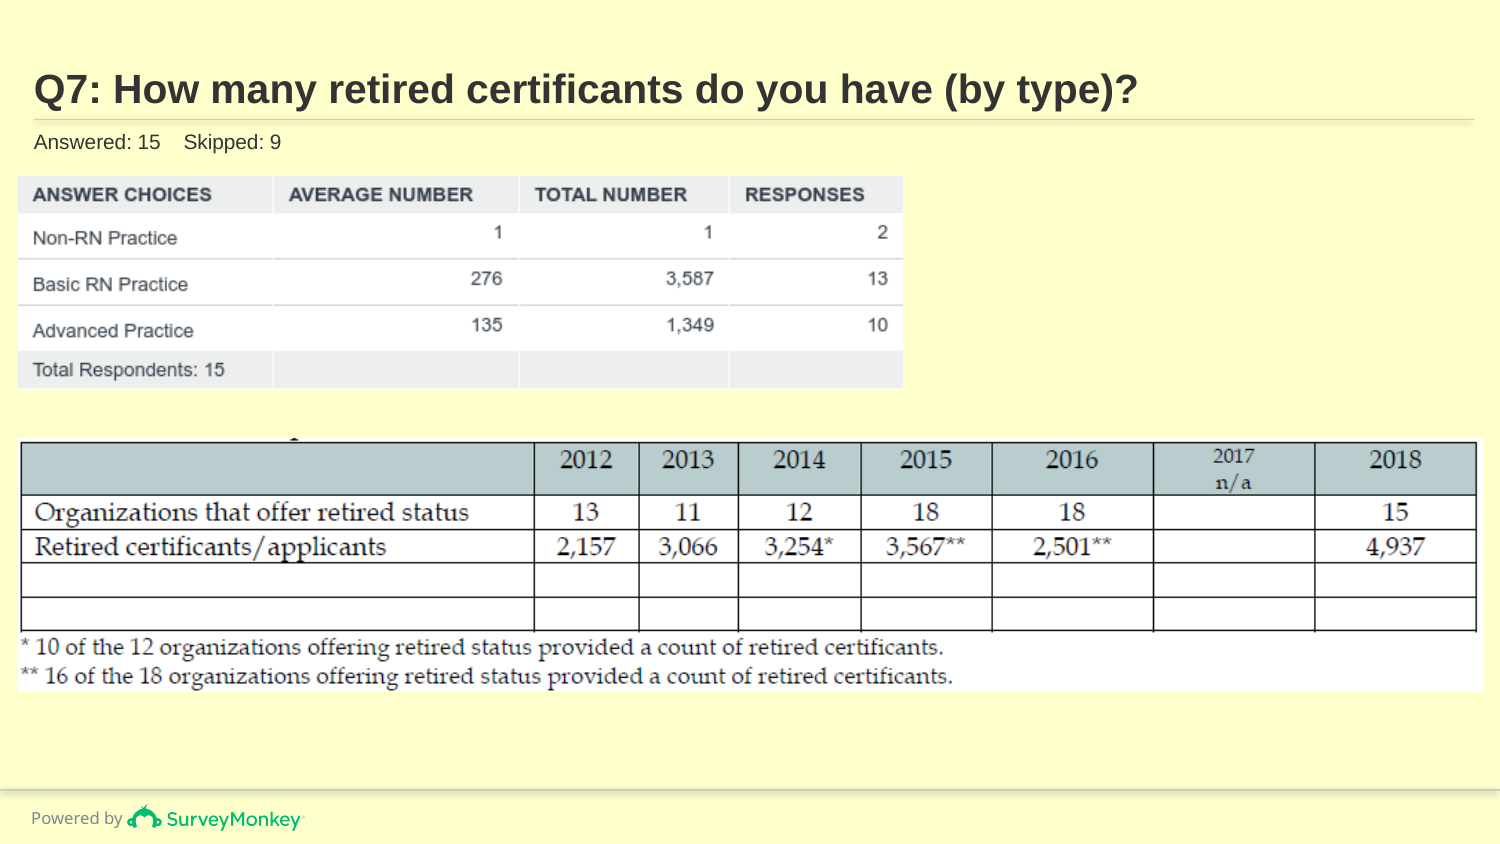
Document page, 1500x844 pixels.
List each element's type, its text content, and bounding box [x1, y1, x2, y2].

title Q7: How many retired certificants do you have (by type)? [18, 54, 1369, 119]
picture [18, 438, 1484, 693]
picture [116, 793, 316, 842]
list Answered: 15 Skipped: 9 [18, 120, 894, 162]
picture [18, 176, 903, 391]
